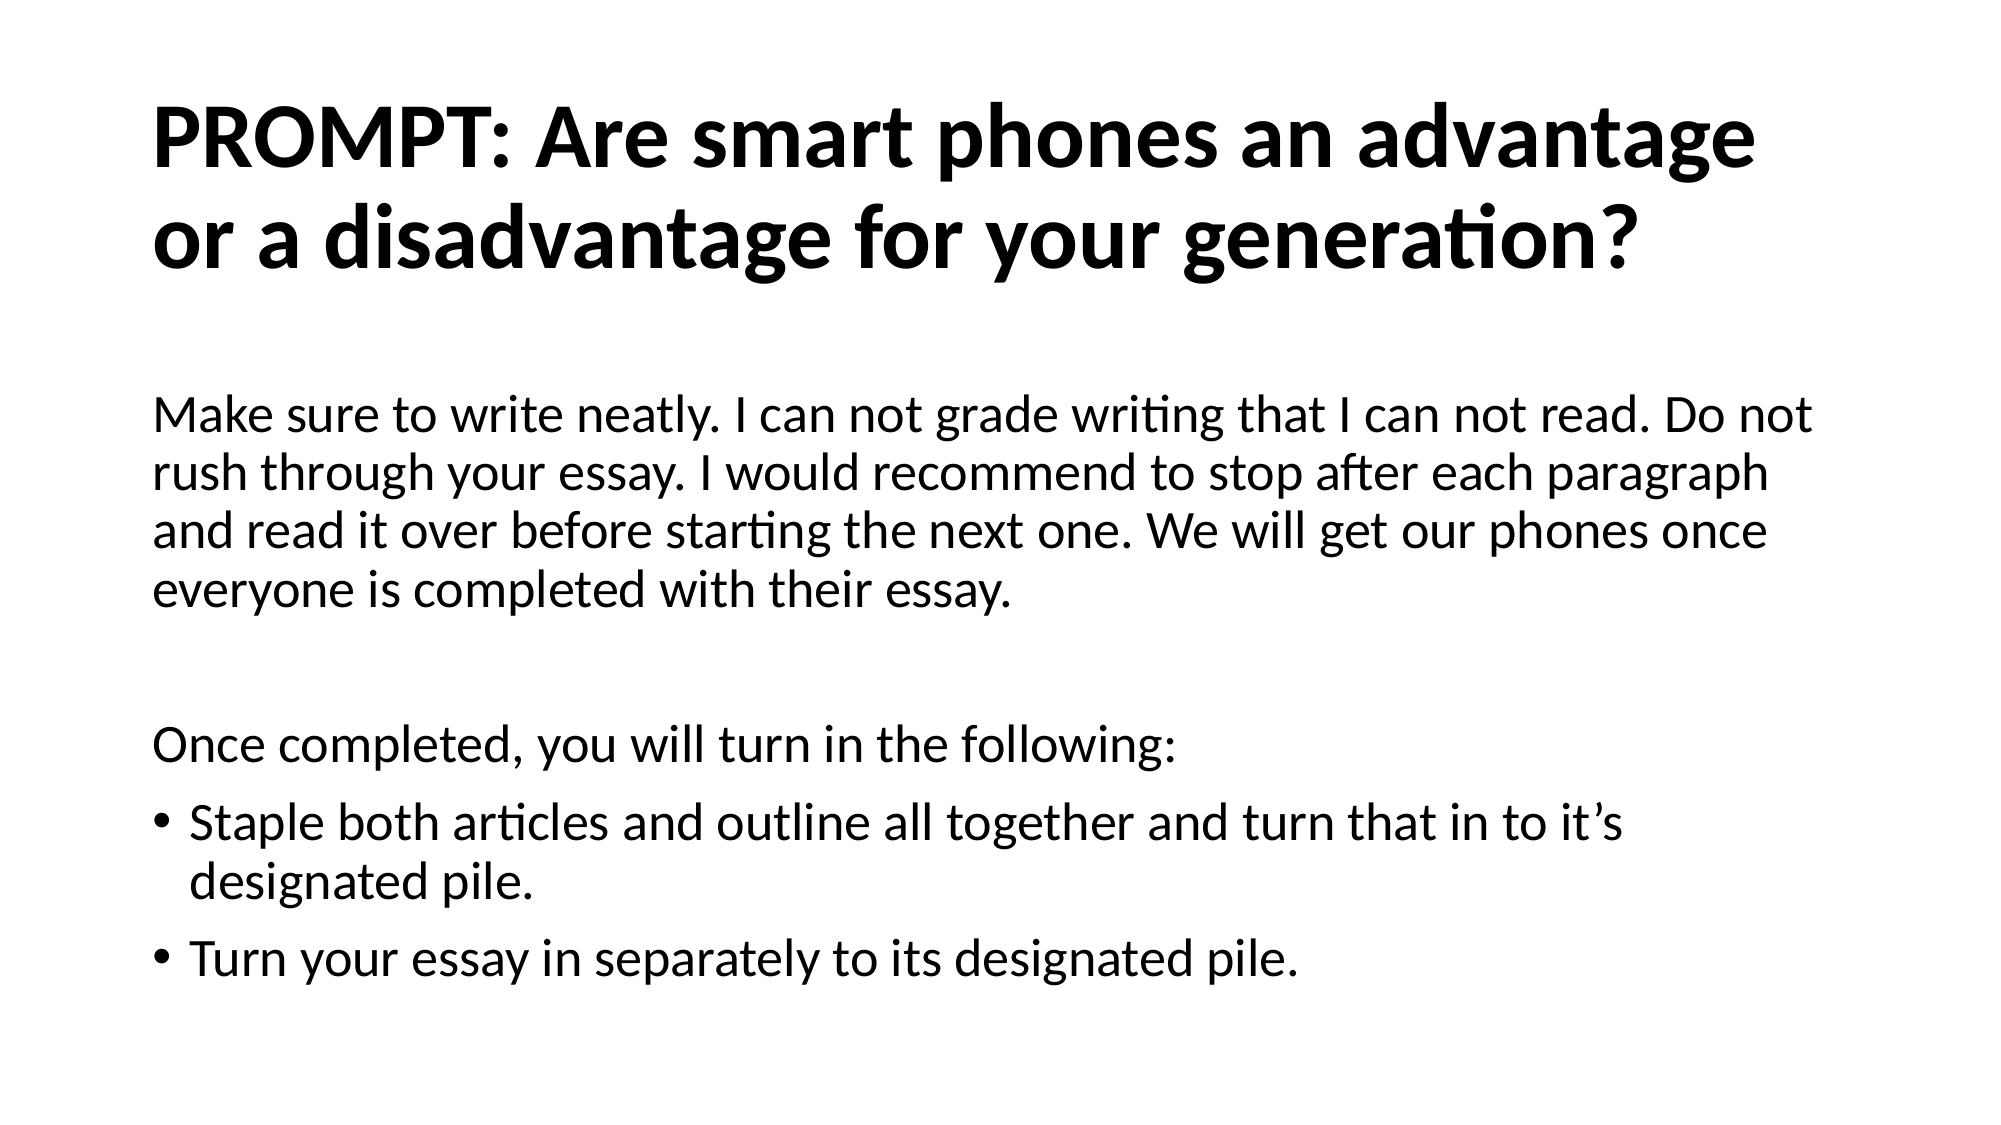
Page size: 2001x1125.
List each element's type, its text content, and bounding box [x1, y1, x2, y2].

list PROMPT: Are smart phones an advantage or a disadvantage for your generation? Make sure to write neatly. I can not grade writing that I can not read. Do not rush through your essay. I would recommend to stop after each paragraph and read it over before starting the next one. We will get our phones once everyone is completed with their essay. Once completed, you will turn in the following: Staple both articles and outline all together and turn that in to it’s designated pile. Turn your essay in separately to its designated pile. [137, 80, 1863, 1014]
